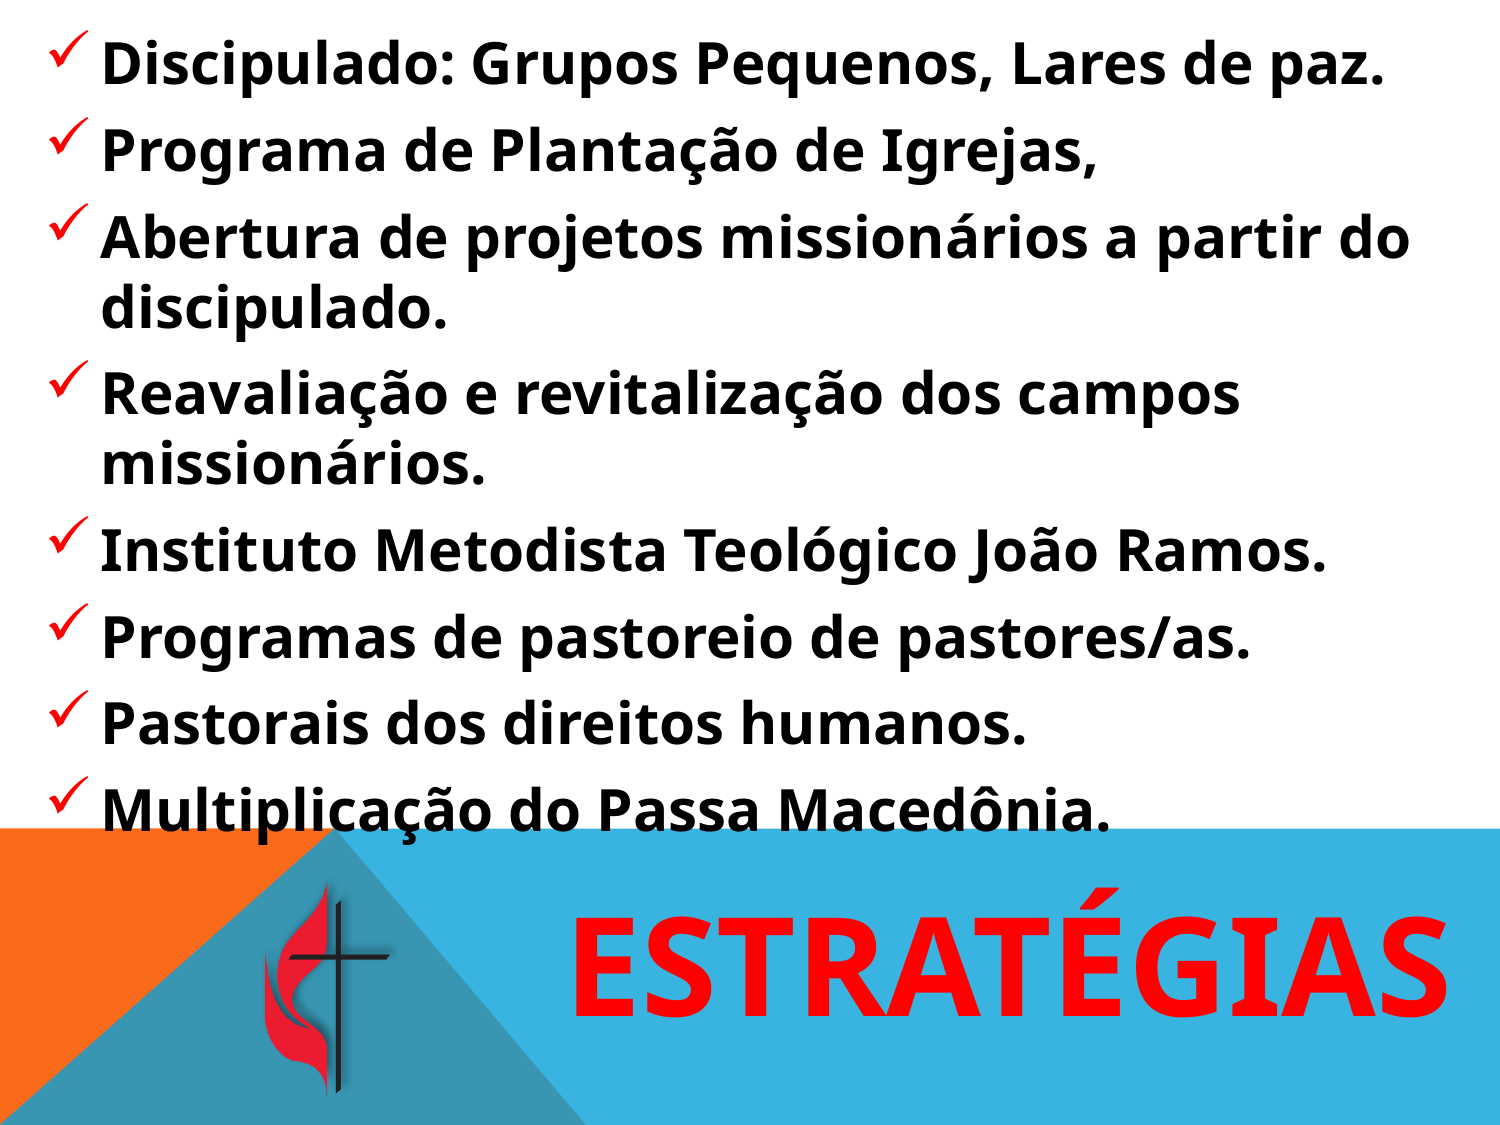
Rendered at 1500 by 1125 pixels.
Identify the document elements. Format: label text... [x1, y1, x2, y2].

list Discipulado: Grupos Pequenos, Lares de paz. Programa de Plantação de Igrejas, Abertura de projetos missionários a partir do discipulado. Reavaliação e revitalização dos campos missionários. Instituto Metodista Teológico João Ramos. Programas de pastoreio de pastores/as. Pastorais dos direitos humanos. Multiplicação do Passa Macedônia. [29, 19, 1500, 607]
title ESTRATÉGIAS [549, 916, 1500, 1007]
picture [265, 881, 390, 1101]
